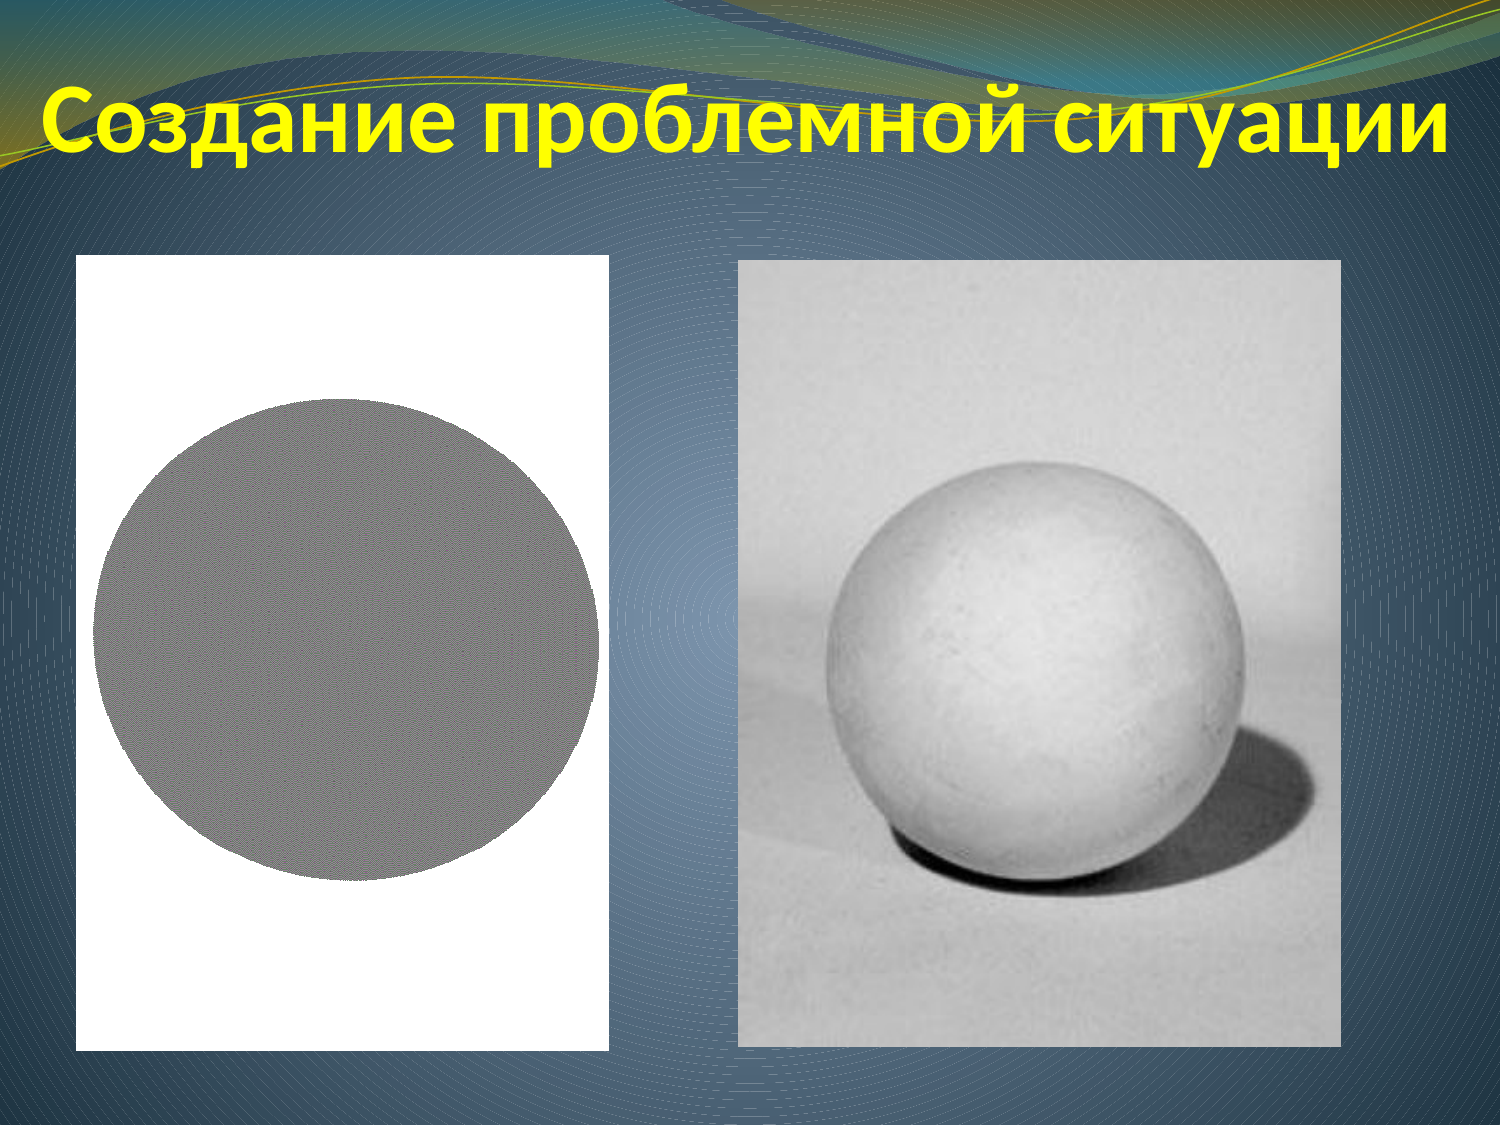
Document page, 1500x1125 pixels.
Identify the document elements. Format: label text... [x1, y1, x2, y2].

picture [76, 255, 609, 1051]
title Создание проблемной ситуации [41, 42, 1459, 173]
picture [737, 260, 1341, 1048]
